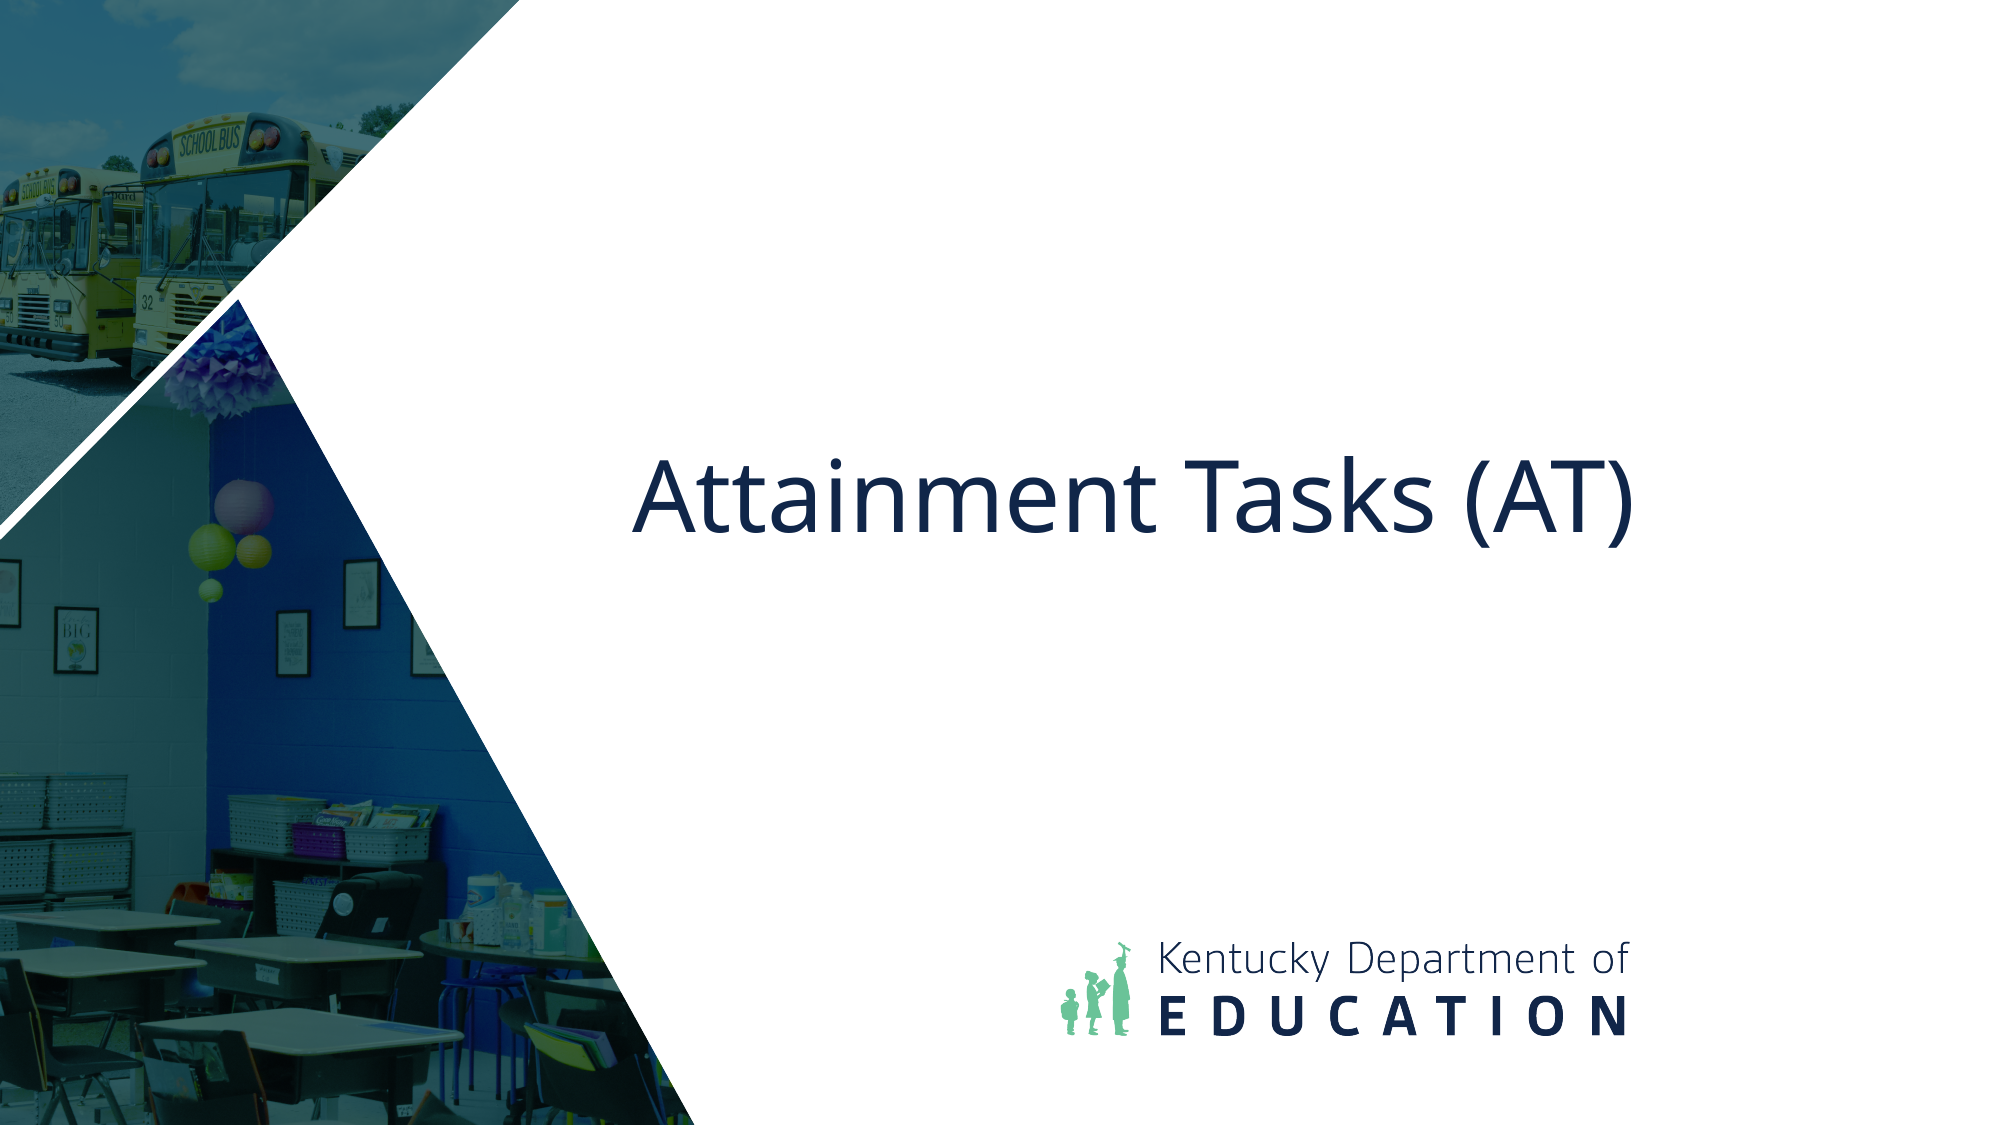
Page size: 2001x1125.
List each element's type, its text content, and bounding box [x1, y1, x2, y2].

picture [0, 0, 2001, 1125]
title Attainment Tasks (AT) [345, 180, 1924, 562]
